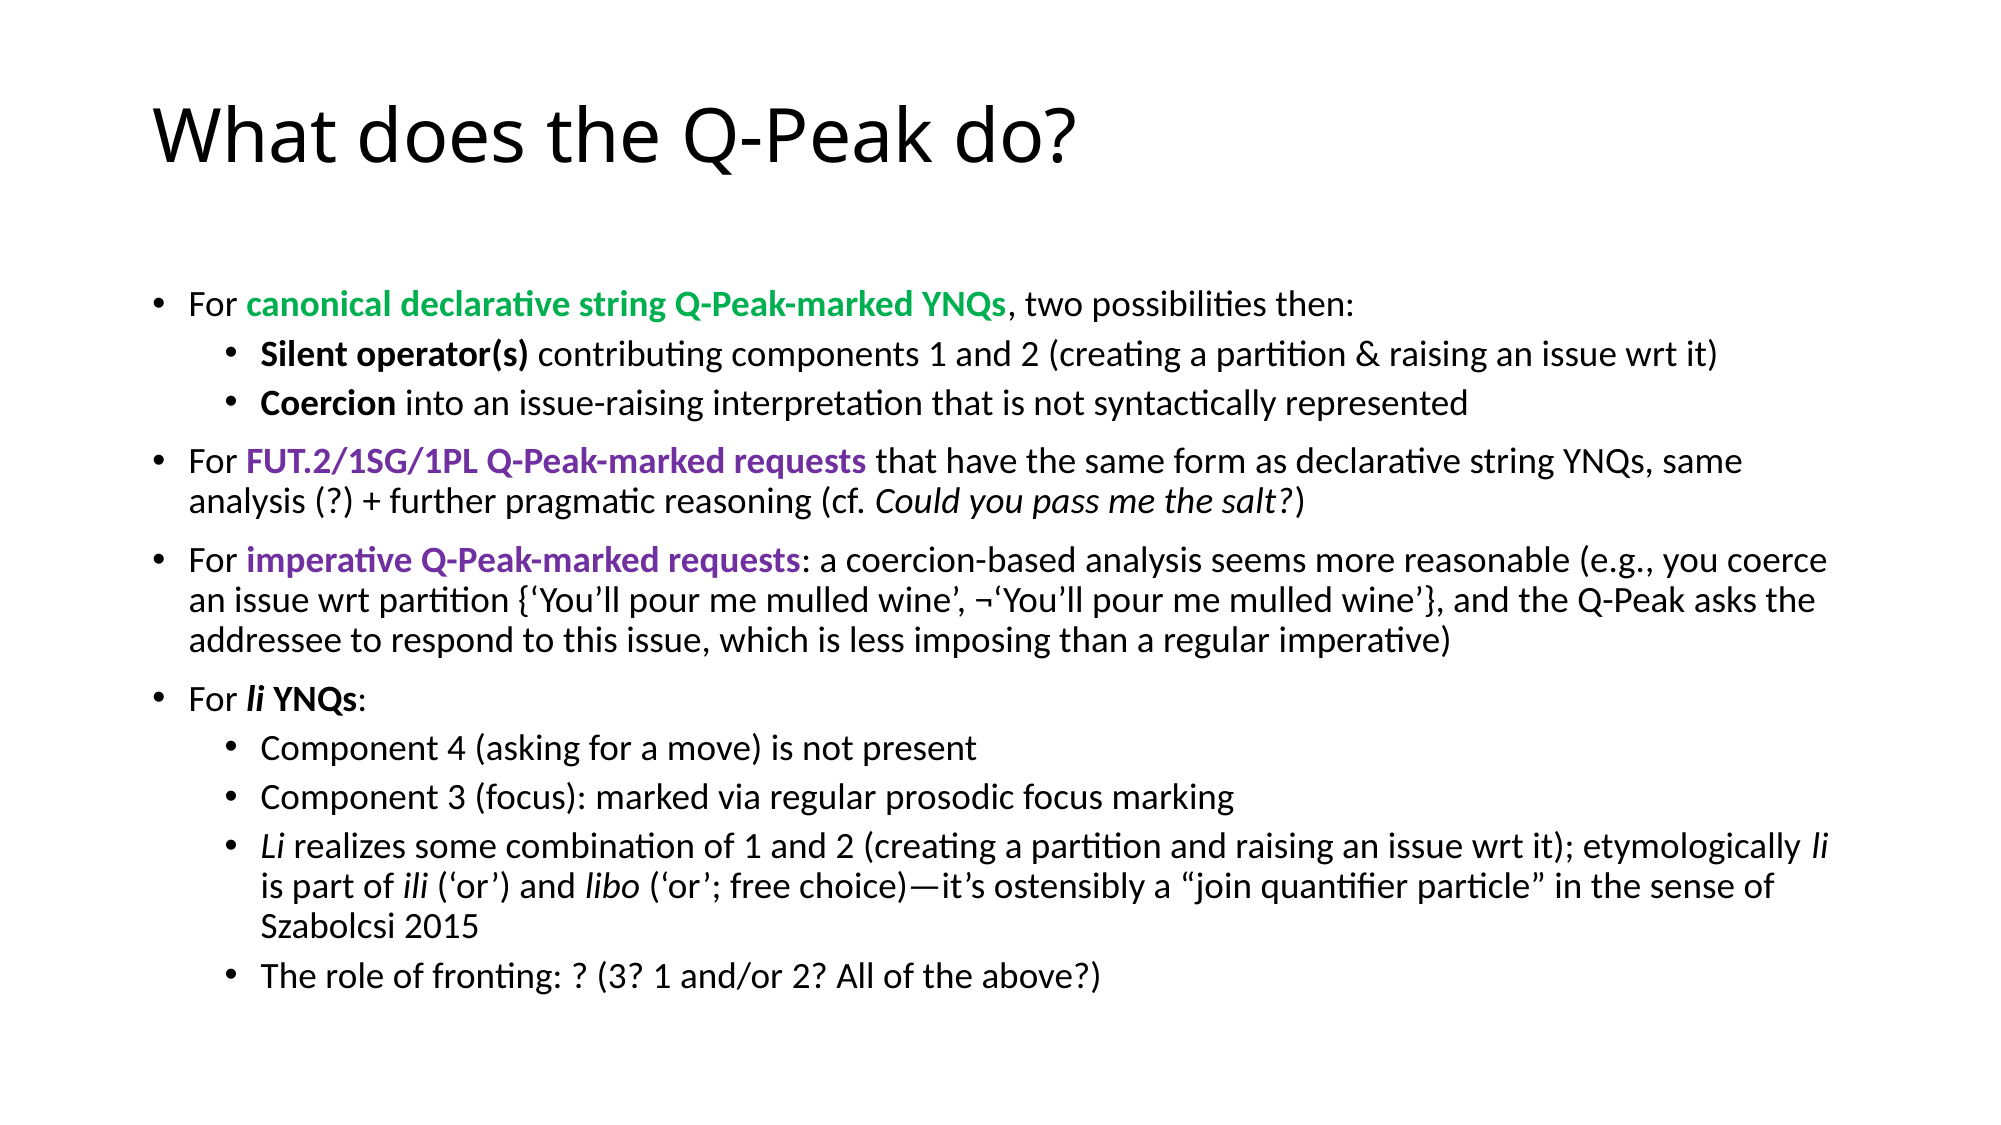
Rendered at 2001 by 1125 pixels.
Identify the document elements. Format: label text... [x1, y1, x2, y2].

list For canonical declarative string Q-Peak-marked YNQs, two possibilities then: Silent operator(s) contributing components 1 and 2 (creating a partition & raising an issue wrt it) Coercion into an issue-raising interpretation that is not syntactically represented For FUT.2/1SG/1PL Q-Peak-marked requests that have the same form as declarative string YNQs, same analysis (?) + further pragmatic reasoning (cf. Could you pass me the salt?) For imperative Q-Peak-marked requests: a coercion-based analysis seems more reasonable (e.g., you coerce an issue wrt partition {‘You’ll pour me mulled wine’, ¬‘You’ll pour me mulled wine’}, and the Q-Peak asks the addressee to respond to this issue, which is less imposing than a regular imperative) For li YNQs: Component 4 (asking for a move) is not present Component 3 (focus): marked via regular prosodic focus marking Li realizes some combination of 1 and 2 (creating a partition and raising an issue wrt it); etymologically li is part of ili (‘or’) and libo (‘or’; free choice)—it’s ostensibly a “join quantifier particle” in the sense of Szabolcsi 2015 The role of fronting: ? (3? 1 and/or 2? All of the above?) [137, 277, 1863, 1014]
title What does the Q-Peak do? [137, 0, 1863, 277]
